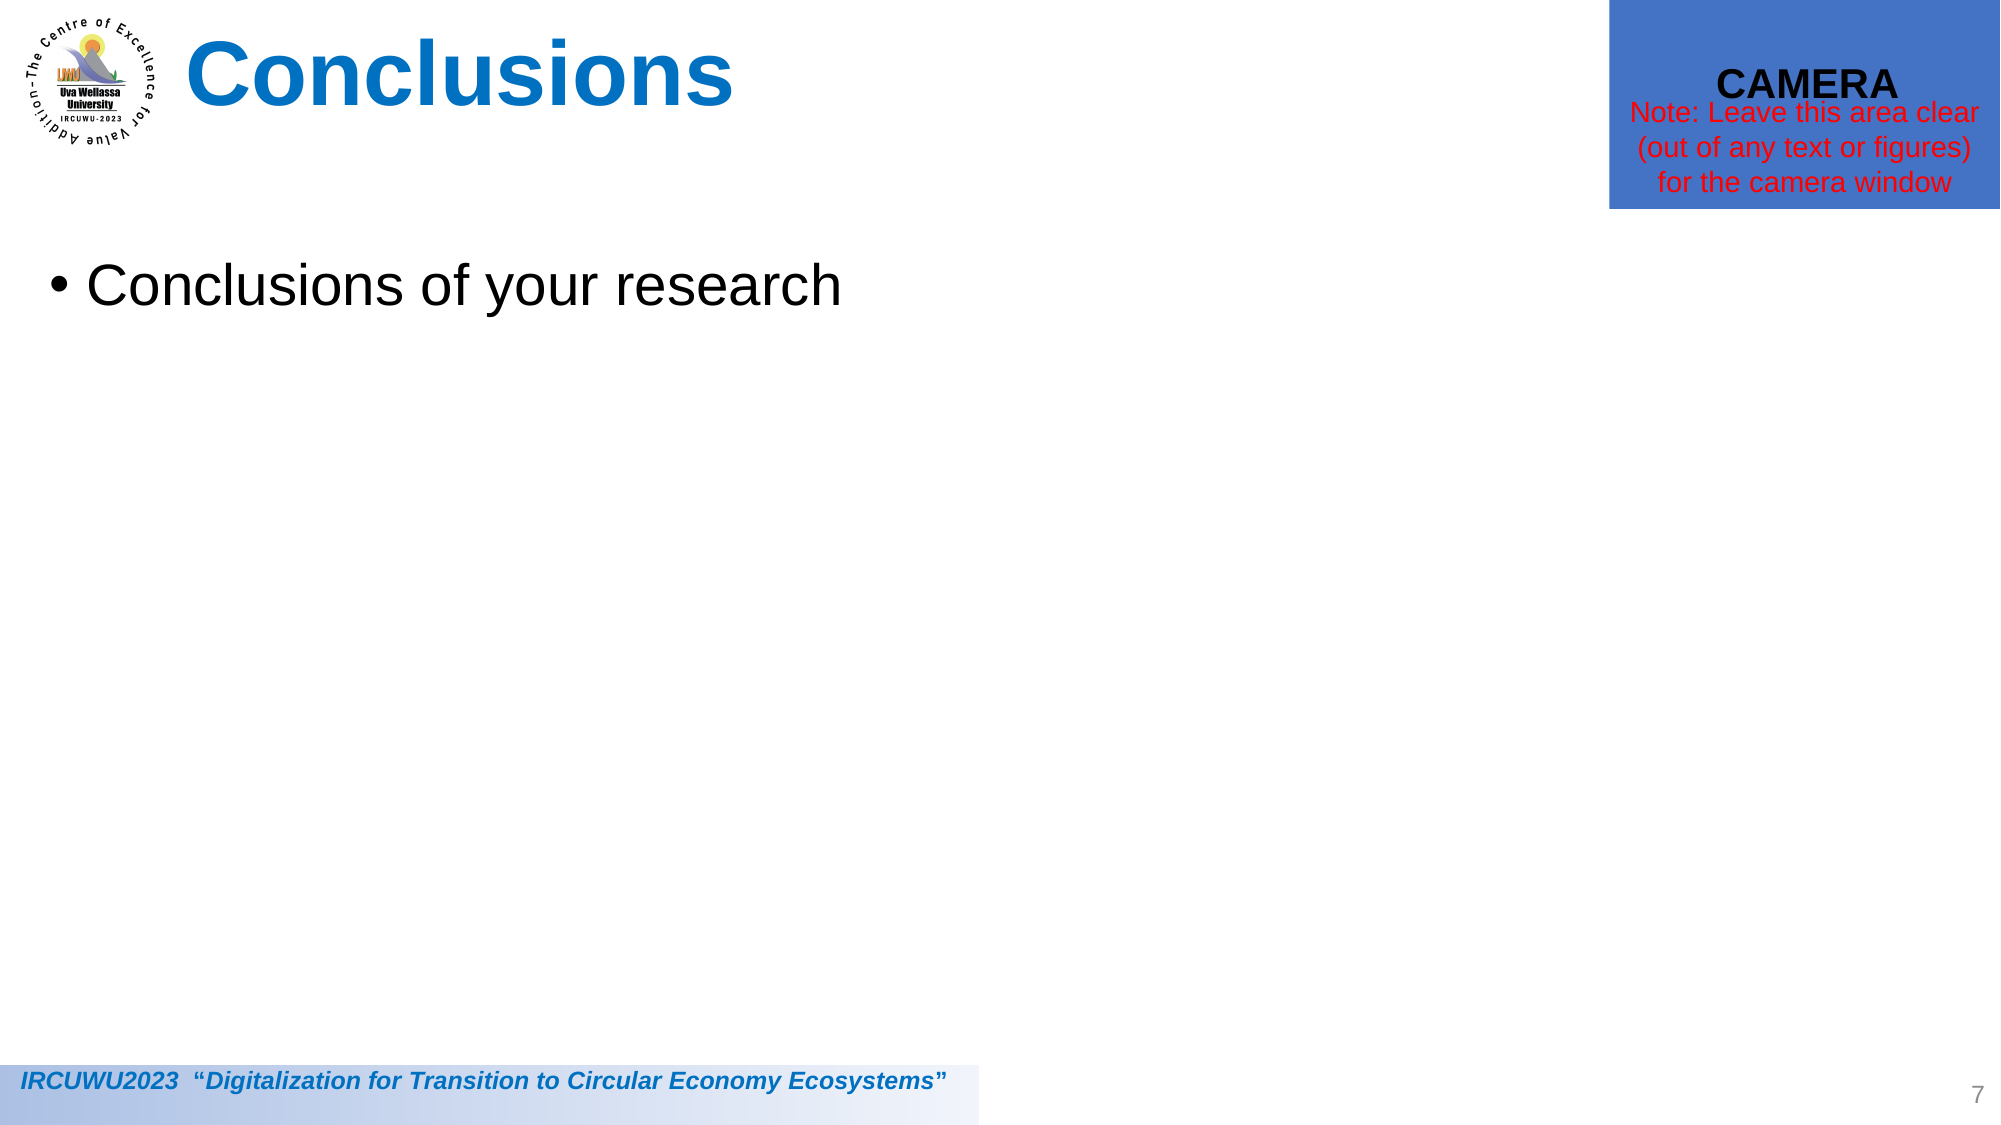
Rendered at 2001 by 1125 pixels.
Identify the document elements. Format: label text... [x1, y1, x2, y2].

text_box Conclusions of your research [34, 247, 1863, 877]
text_box Note: Leave this area clear (out of any text or figures) for the camera window [1610, 85, 2000, 206]
picture [12, 2, 171, 161]
text_box Conclusions [170, 1, 1835, 150]
slide_number 7 [1550, 1063, 2000, 1124]
